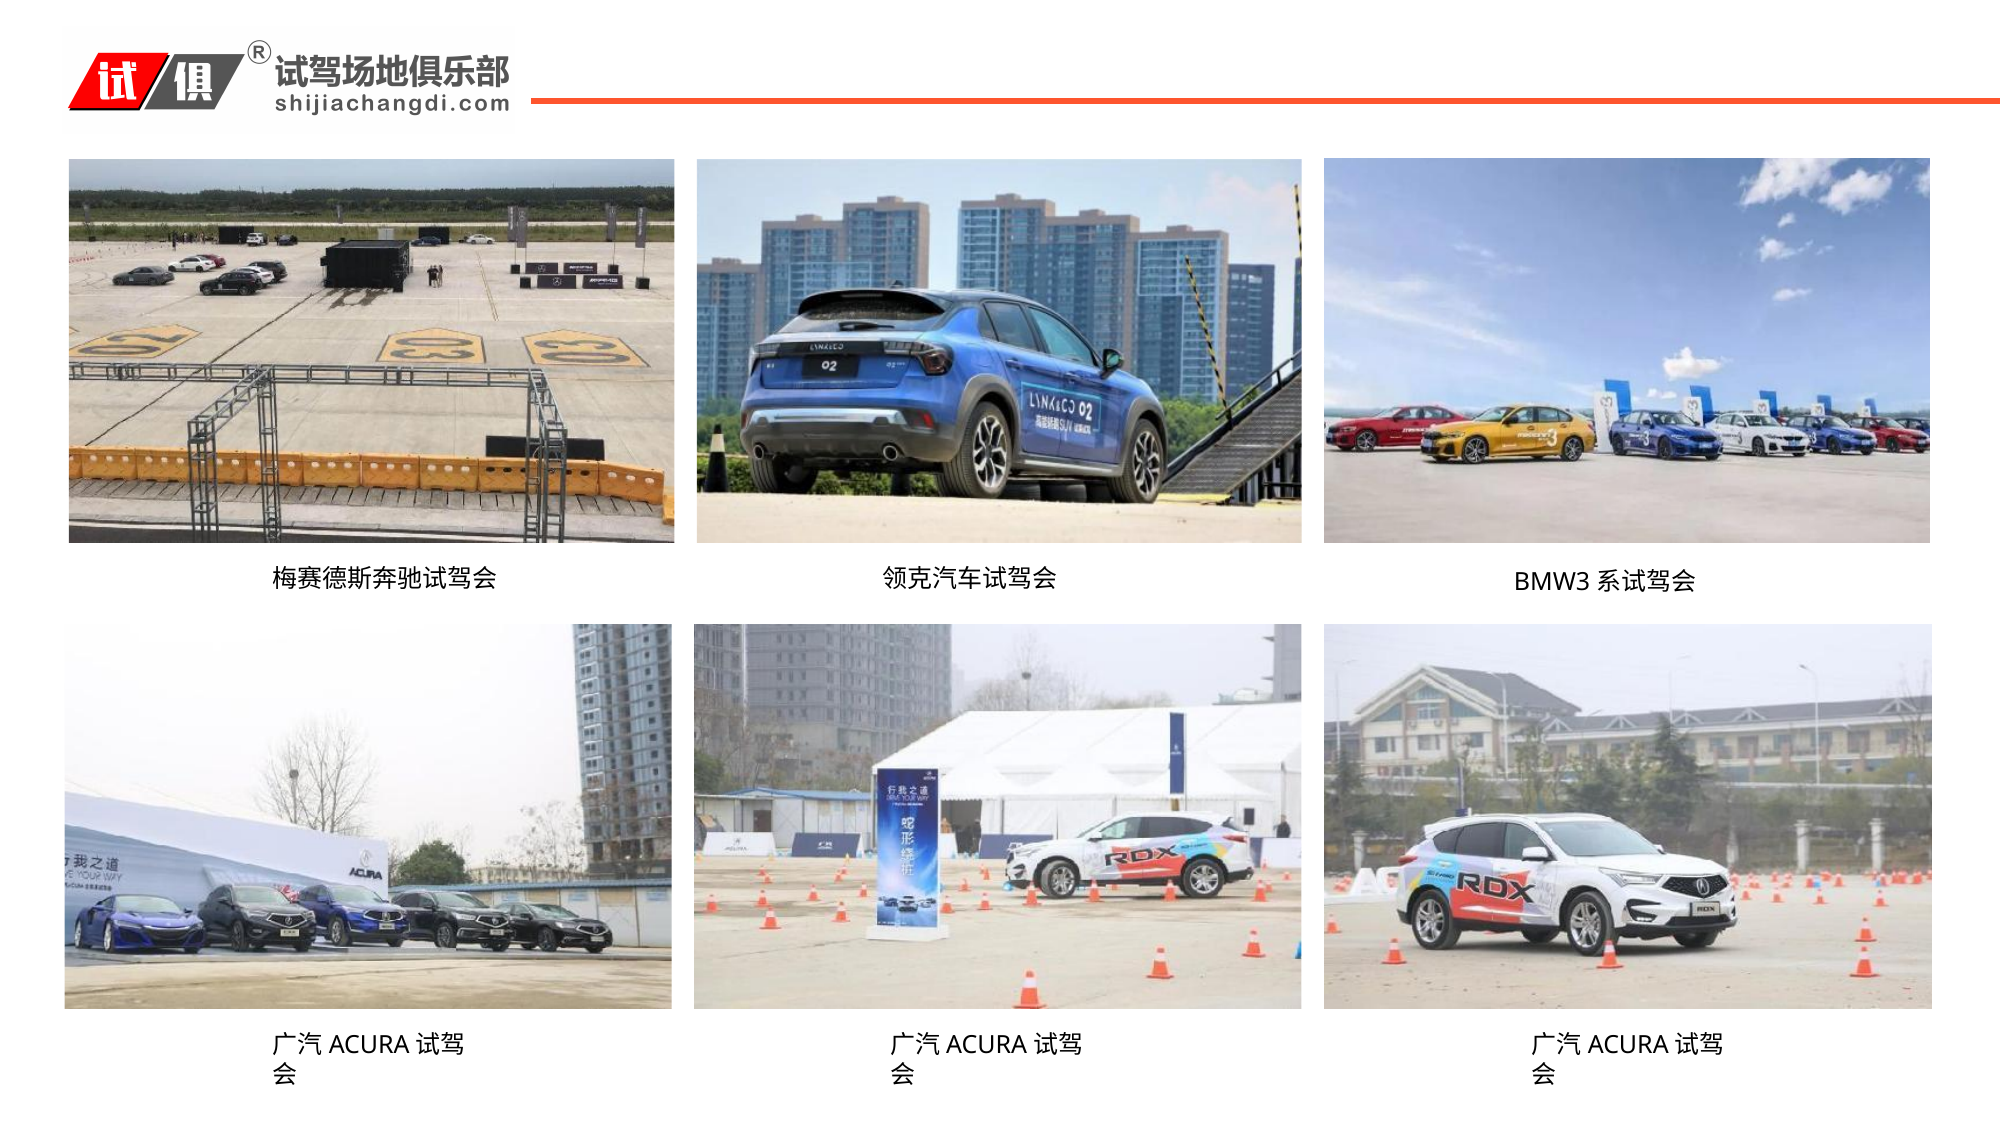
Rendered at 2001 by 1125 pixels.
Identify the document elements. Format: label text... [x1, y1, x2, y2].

text_box 广汽ACURA试驾会 [1517, 1021, 1763, 1096]
text_box BMW3系试驾会 [1499, 558, 1733, 603]
picture [696, 158, 1302, 543]
picture [1324, 158, 1930, 543]
picture [1323, 624, 1932, 1009]
picture [694, 624, 1302, 1009]
text_box 广汽ACURA试驾会 [875, 1021, 1121, 1096]
text_box 梅赛德斯奔驰试驾会 [258, 555, 541, 601]
text_box 领克汽车试驾会 [867, 555, 1107, 601]
picture [62, 26, 515, 134]
text_box 广汽ACURA试驾会 [258, 1021, 504, 1096]
picture [68, 158, 675, 543]
picture [64, 624, 672, 1009]
